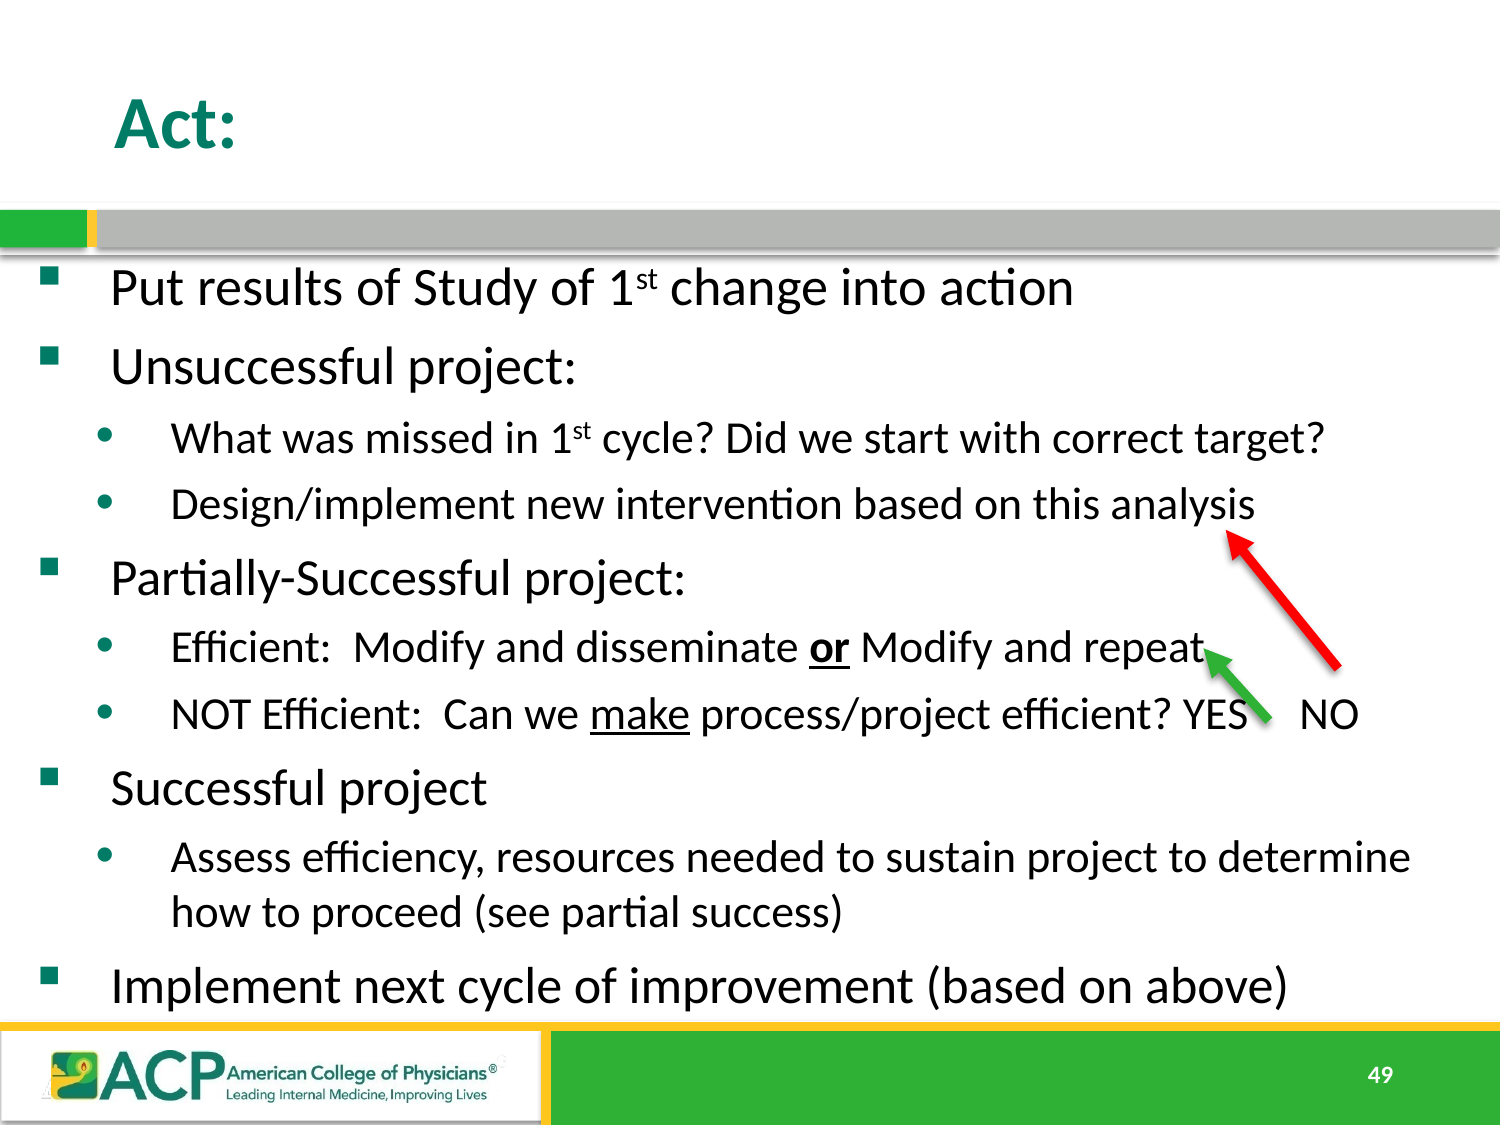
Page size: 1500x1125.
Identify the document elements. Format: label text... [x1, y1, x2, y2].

list Put results of Study of 1st change into action Unsuccessful project: What was missed in 1st cycle? Did we start with correct target? Design/implement new intervention based on this analysis Partially-Successful project: Efficient: Modify and disseminate or Modify and repeat NOT Efficient: Can we make process/project efficient? YES NO Successful project Assess efficiency, resources needed to sustain project to determine how to proceed (see partial success) Implement next cycle of improvement (based on above) [20, 243, 1474, 1028]
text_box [1203, 647, 1270, 721]
title Act: [99, 37, 1438, 200]
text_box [1225, 529, 1339, 669]
picture [51, 1050, 497, 1103]
